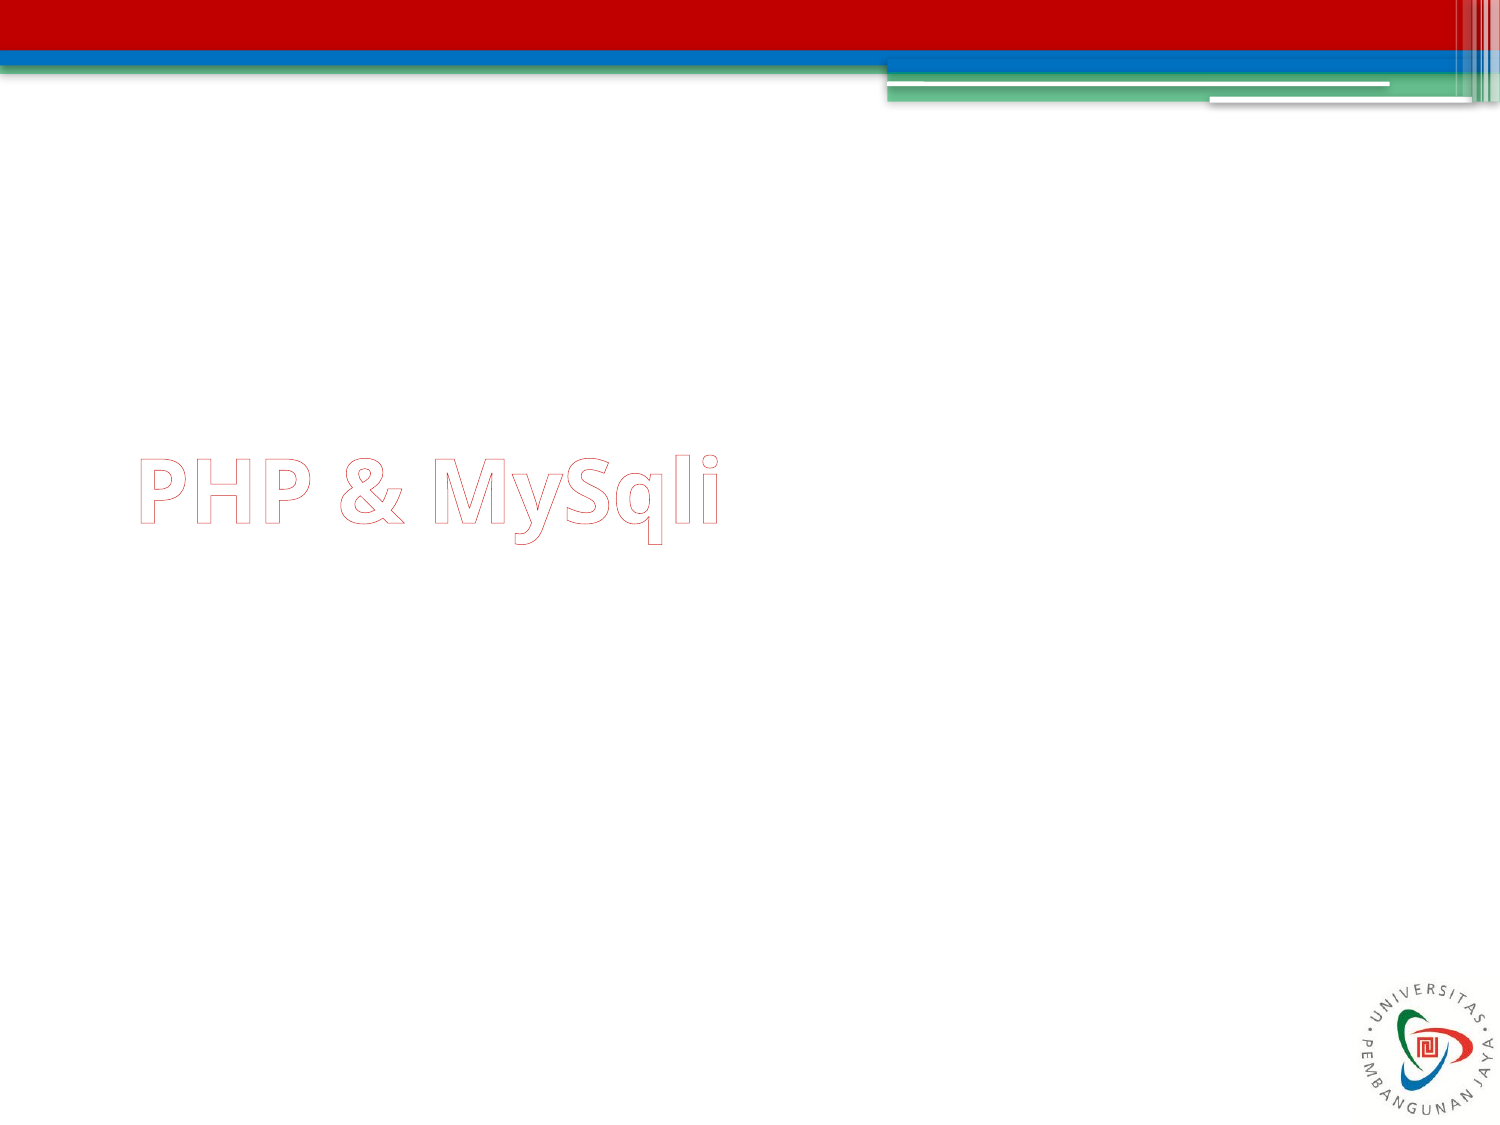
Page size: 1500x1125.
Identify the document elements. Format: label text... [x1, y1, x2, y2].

picture [1352, 975, 1500, 1125]
title PHP & MySqli [118, 324, 1394, 549]
